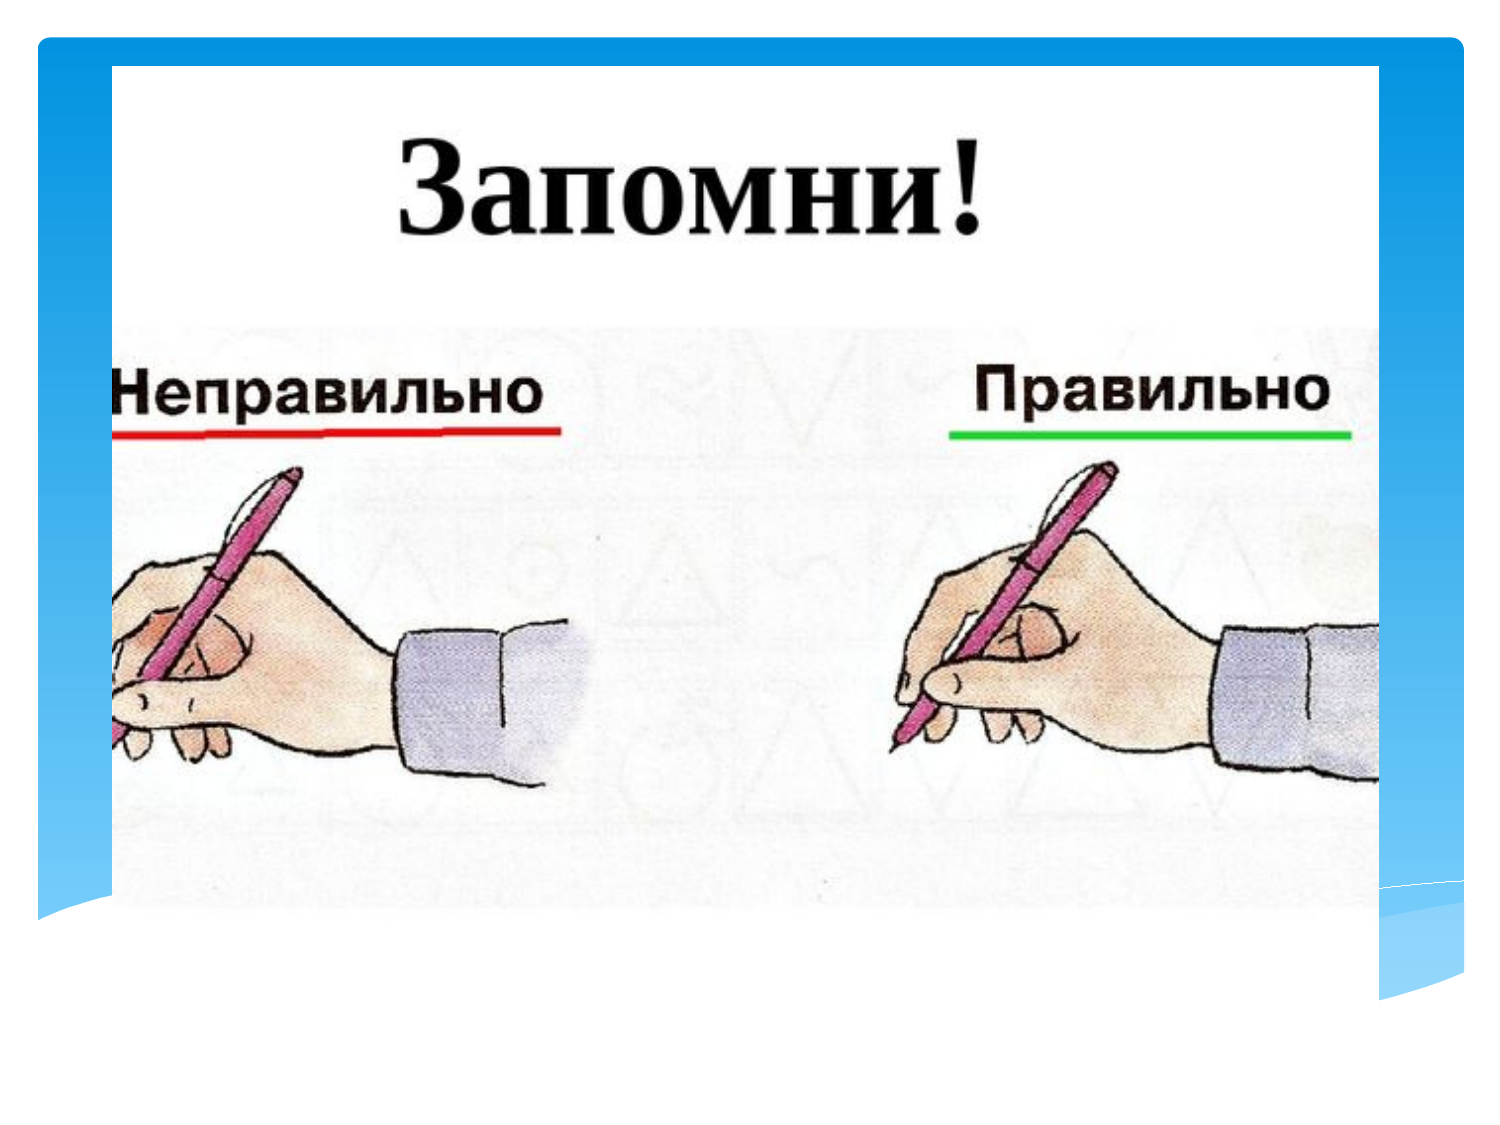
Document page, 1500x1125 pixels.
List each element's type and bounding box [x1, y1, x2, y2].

picture [111, 67, 1380, 1035]
